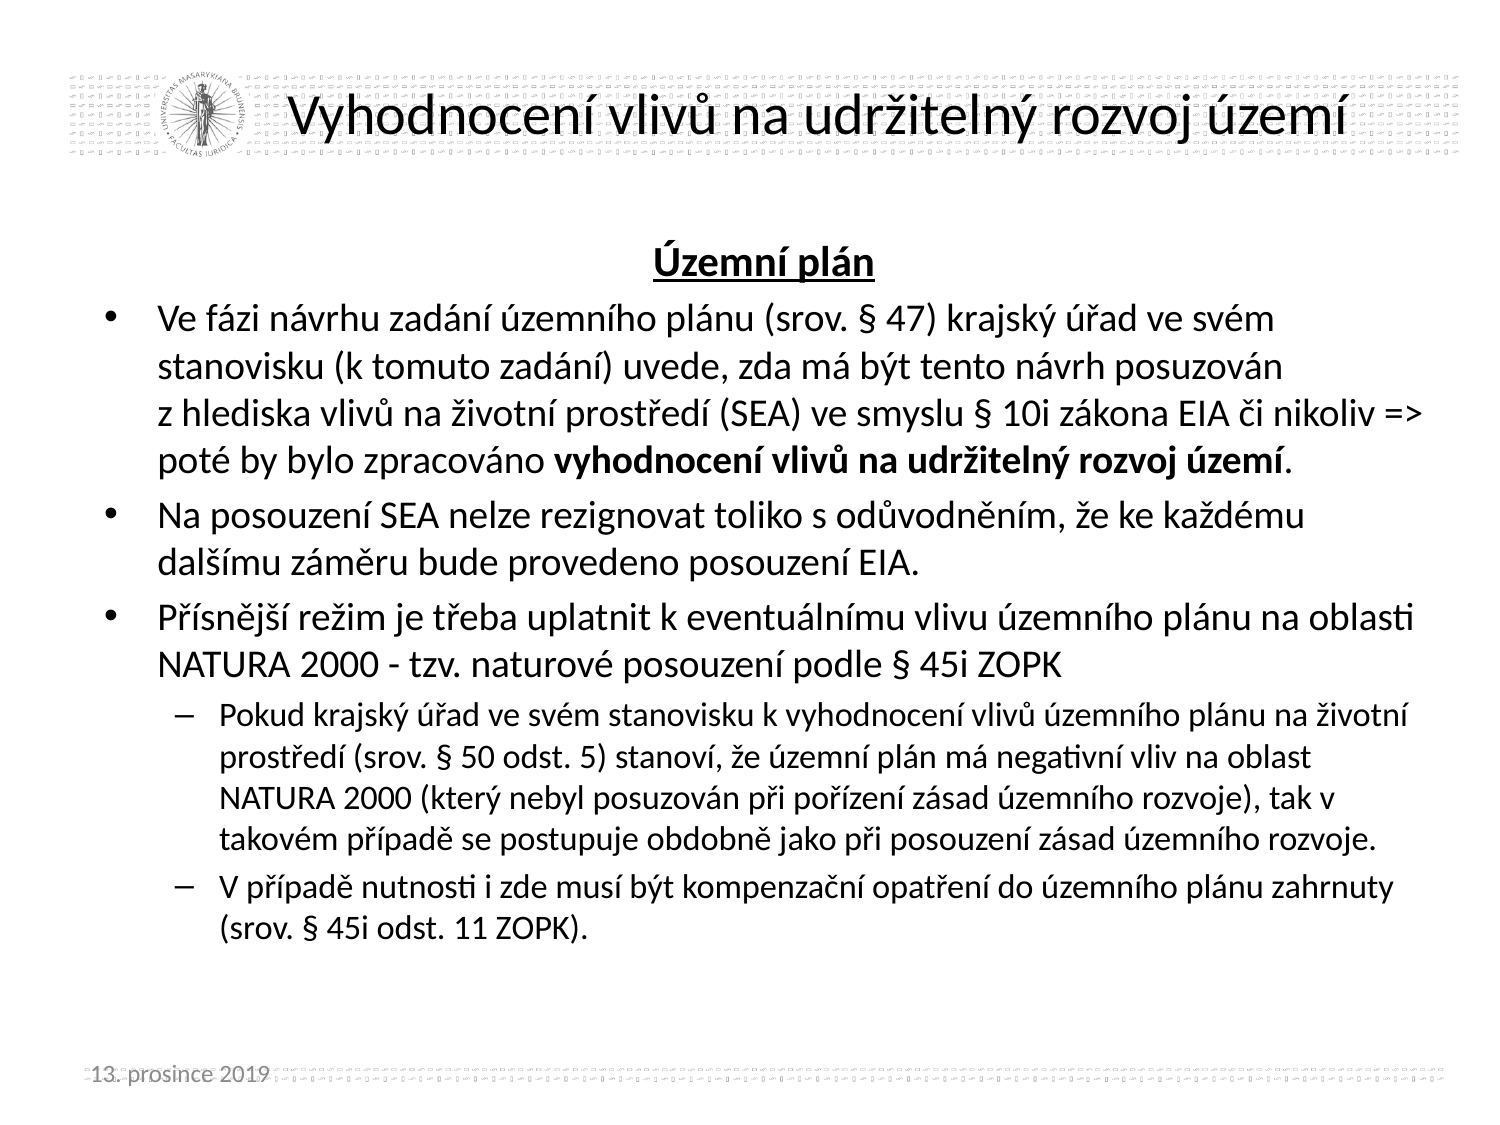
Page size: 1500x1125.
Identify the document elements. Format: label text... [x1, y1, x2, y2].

picture [0, 42, 1500, 200]
list Územní plán Ve fázi návrhu zadání územního plánu (srov. § 47) krajský úřad ve svém stanovisku (k tomuto zadání) uvede, zda má být tento návrh posuzován z hlediska vlivů na životní prostředí (SEA) ve smyslu § 10i zákona EIA či nikoliv => poté by bylo zpracováno vyhodnocení vlivů na udržitelný rozvoj území. Na posouzení SEA nelze rezignovat toliko s odůvodněním, že ke každému dalšímu záměru bude provedeno posouzení EIA. Přísnější režim je třeba uplatnit k eventuálnímu vlivu územního plánu na oblasti NATURA 2000 - tzv. naturové posouzení podle § 45i ZOPK Pokud krajský úřad ve svém stanovisku k vyhodnocení vlivů územního plánu na životní prostředí (srov. § 50 odst. 5) stanoví, že územní plán má negativní vliv na oblast NATURA 2000 (který nebyl posuzován při pořízení zásad územního rozvoje), tak v takovém případě se postupuje obdobně jako při posouzení zásad územního rozvoje. V případě nutnosti i zde musí být kompenzační opatření do územního plánu zahrnuty (srov. § 45i odst. 11 ZOPK). [89, 225, 1440, 1000]
picture [13, 1039, 1500, 1116]
